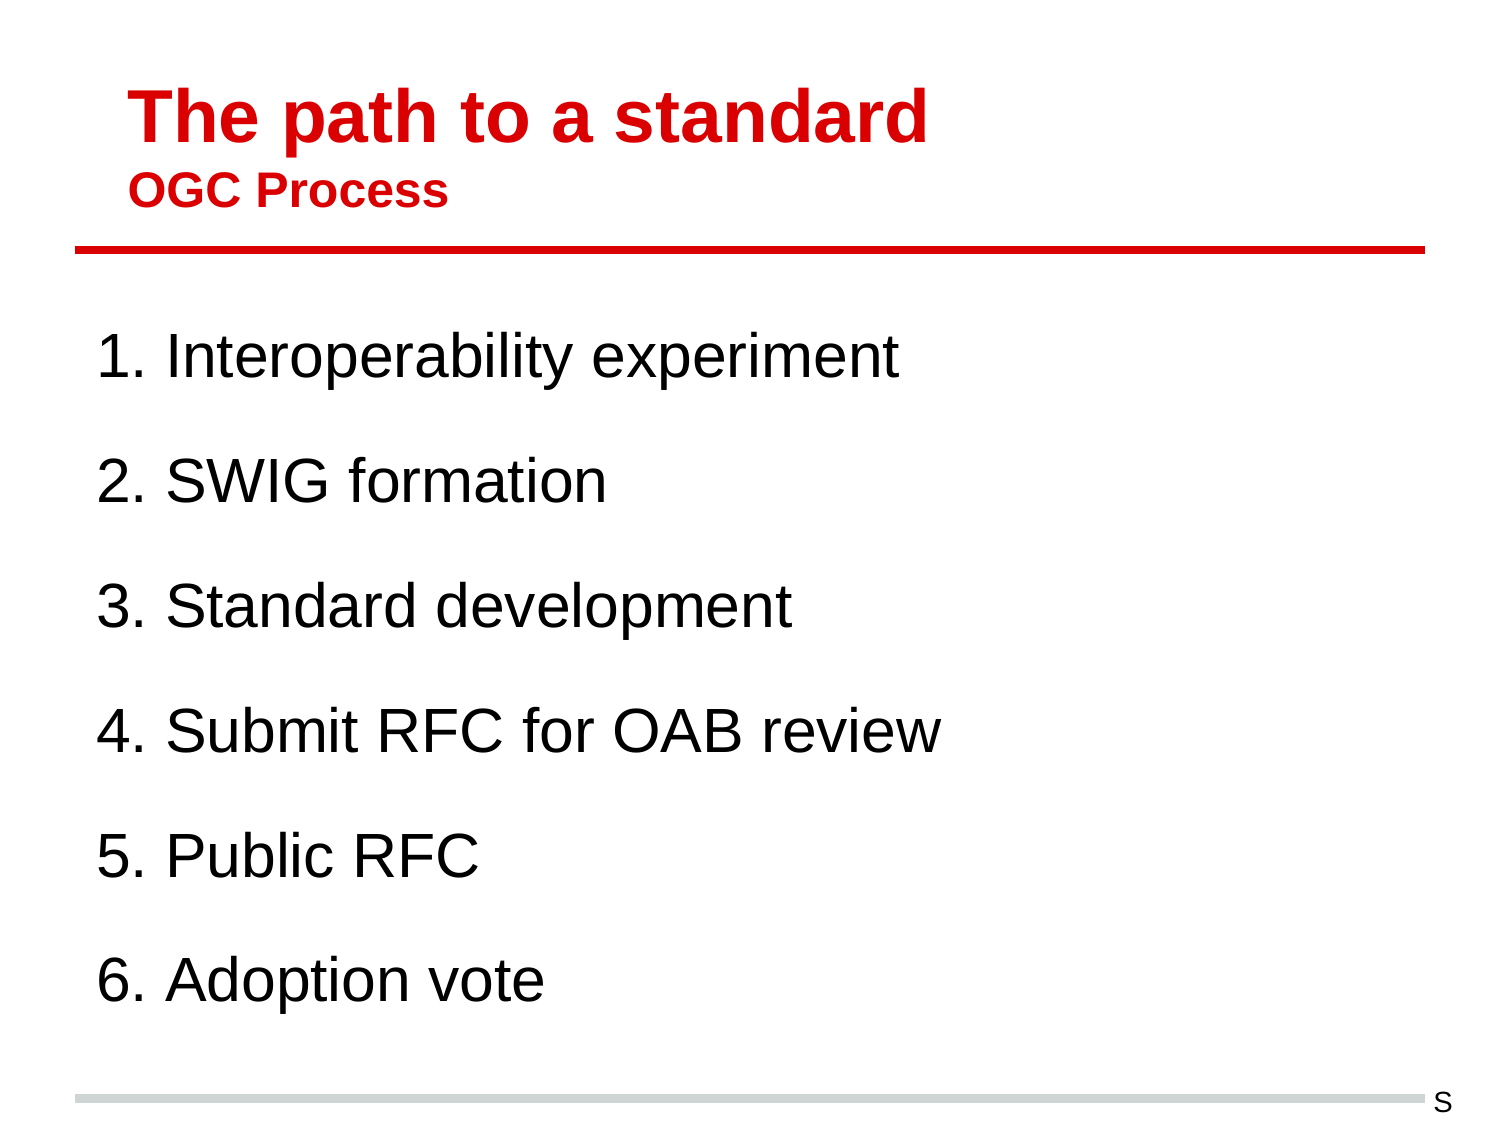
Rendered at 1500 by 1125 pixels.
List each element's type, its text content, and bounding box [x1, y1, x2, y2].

list Interoperability experiment SWIG formation Standard development Submit RFC for OAB review Public RFC Adoption vote [75, 262, 1425, 1078]
title The path to a standard OGC Process [75, 45, 1425, 233]
text_box S [1418, 1067, 1500, 1125]
